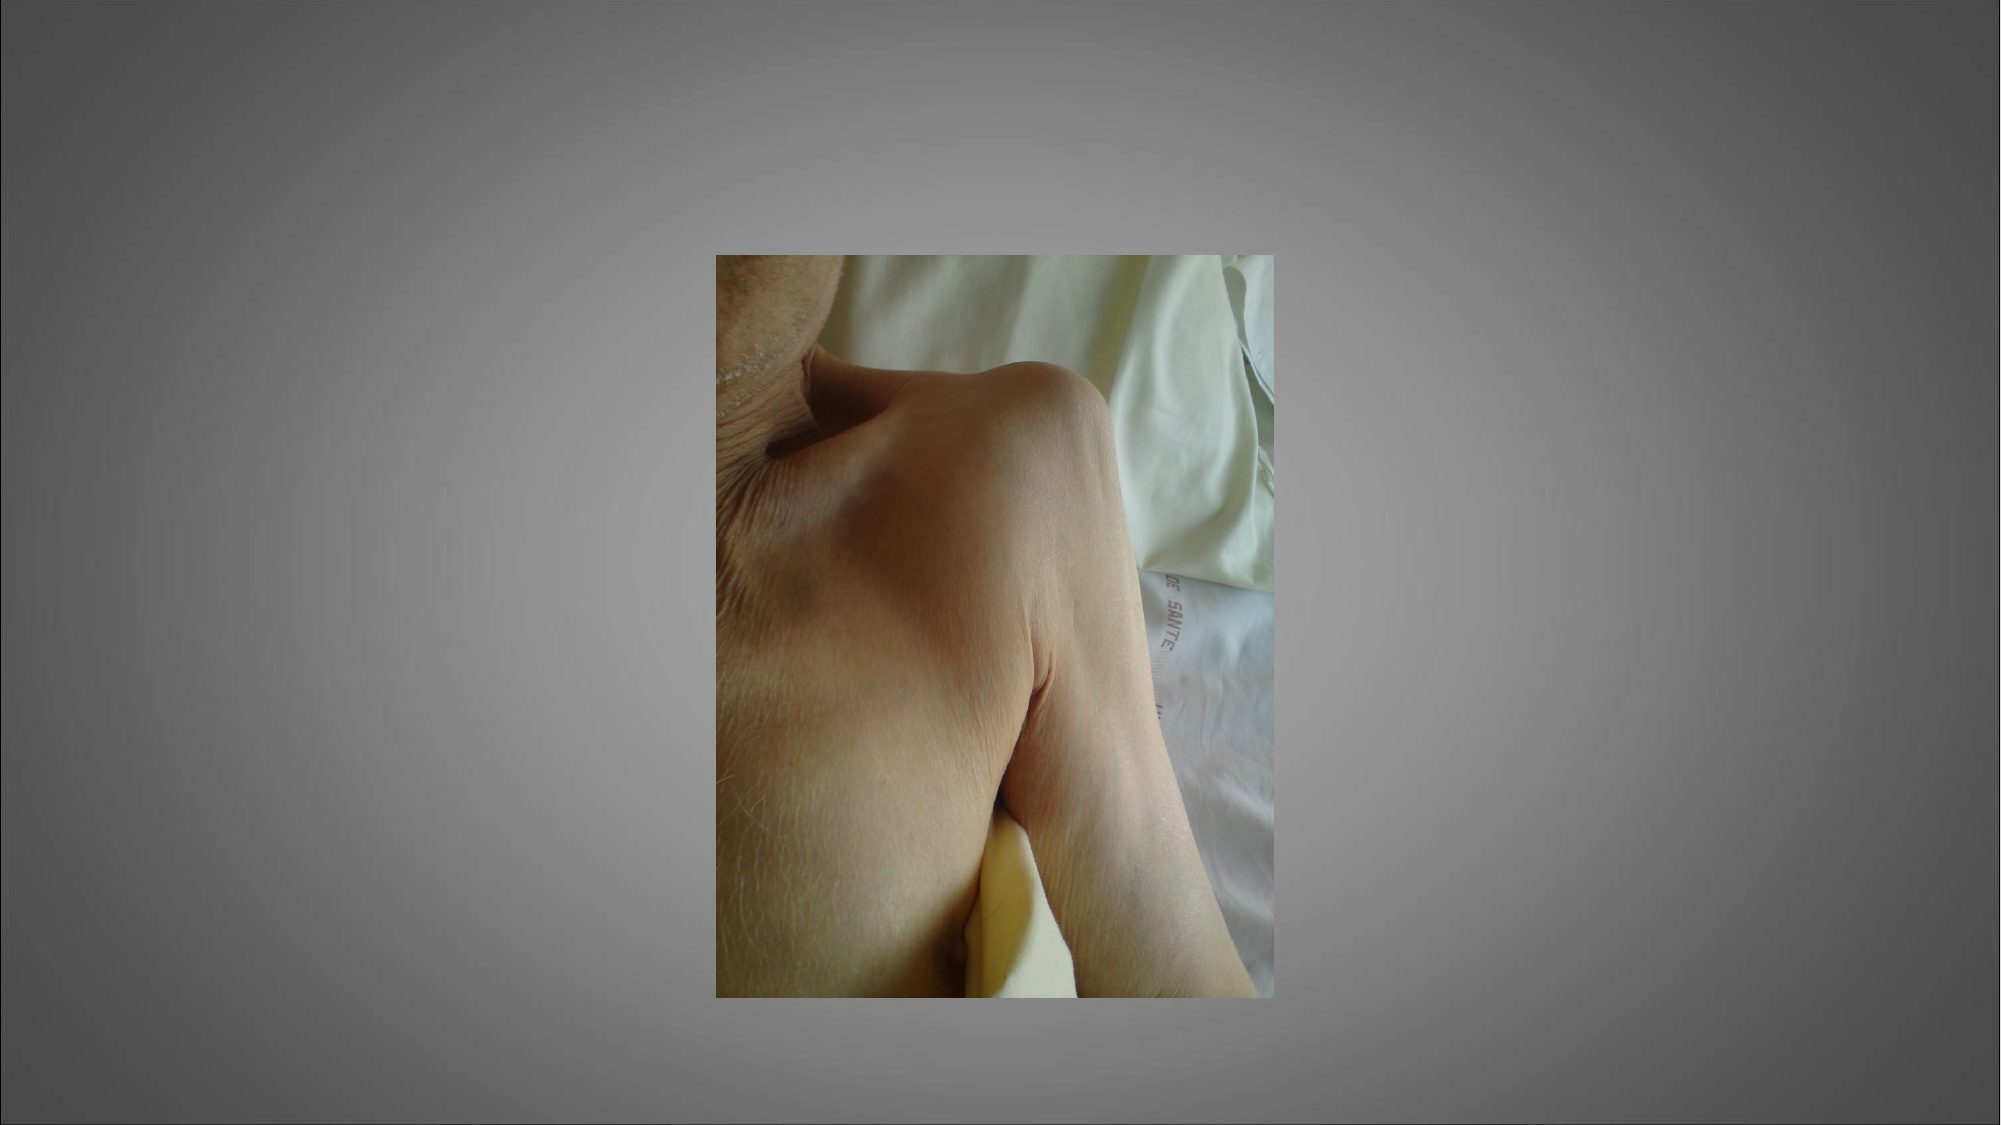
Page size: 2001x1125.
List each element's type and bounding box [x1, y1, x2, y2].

picture [0, 0, 2001, 1125]
list [716, 255, 1274, 998]
